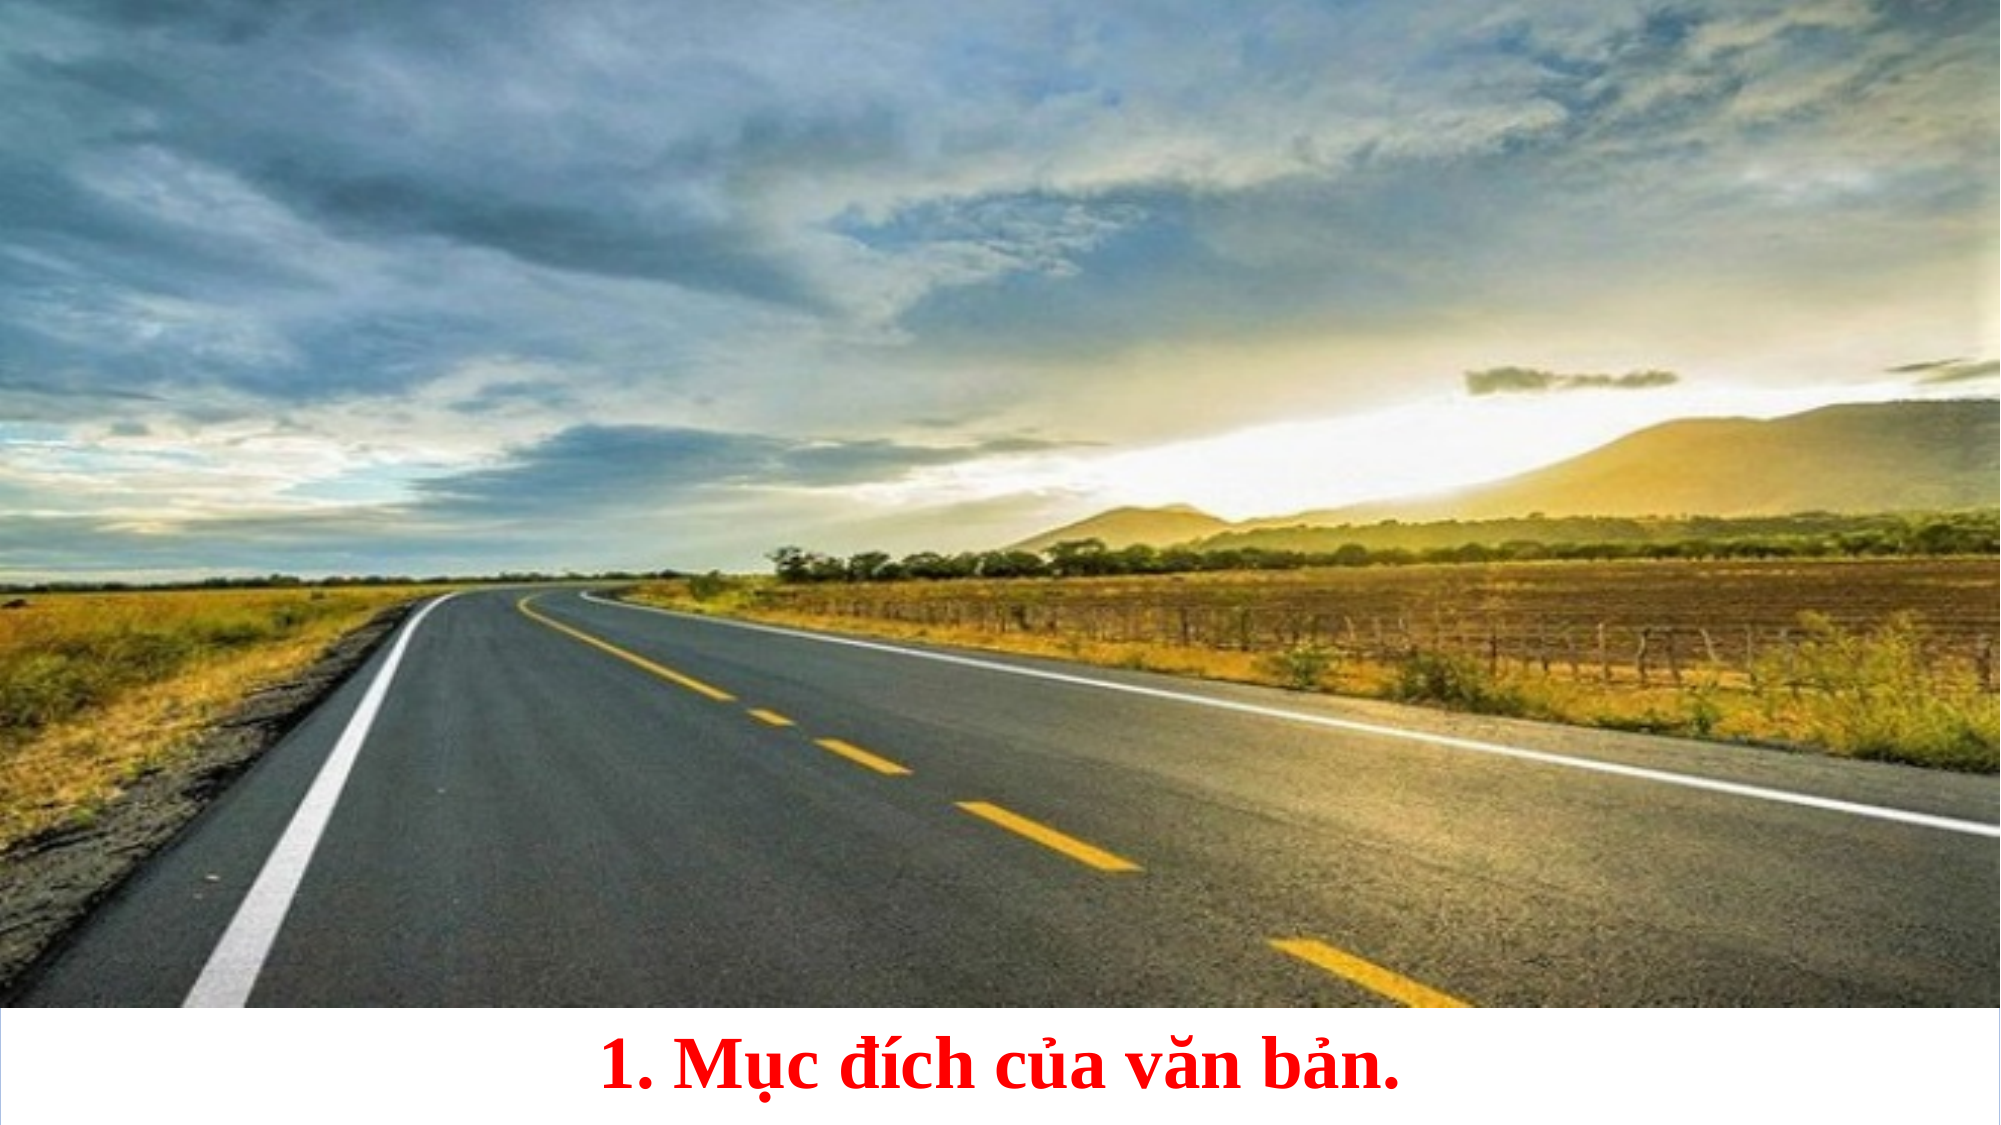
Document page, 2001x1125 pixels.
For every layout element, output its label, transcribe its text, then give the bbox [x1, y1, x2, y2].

picture [0, 0, 2000, 1008]
text_box 1. Mục đích của văn bản. [0, 1008, 2000, 1125]
